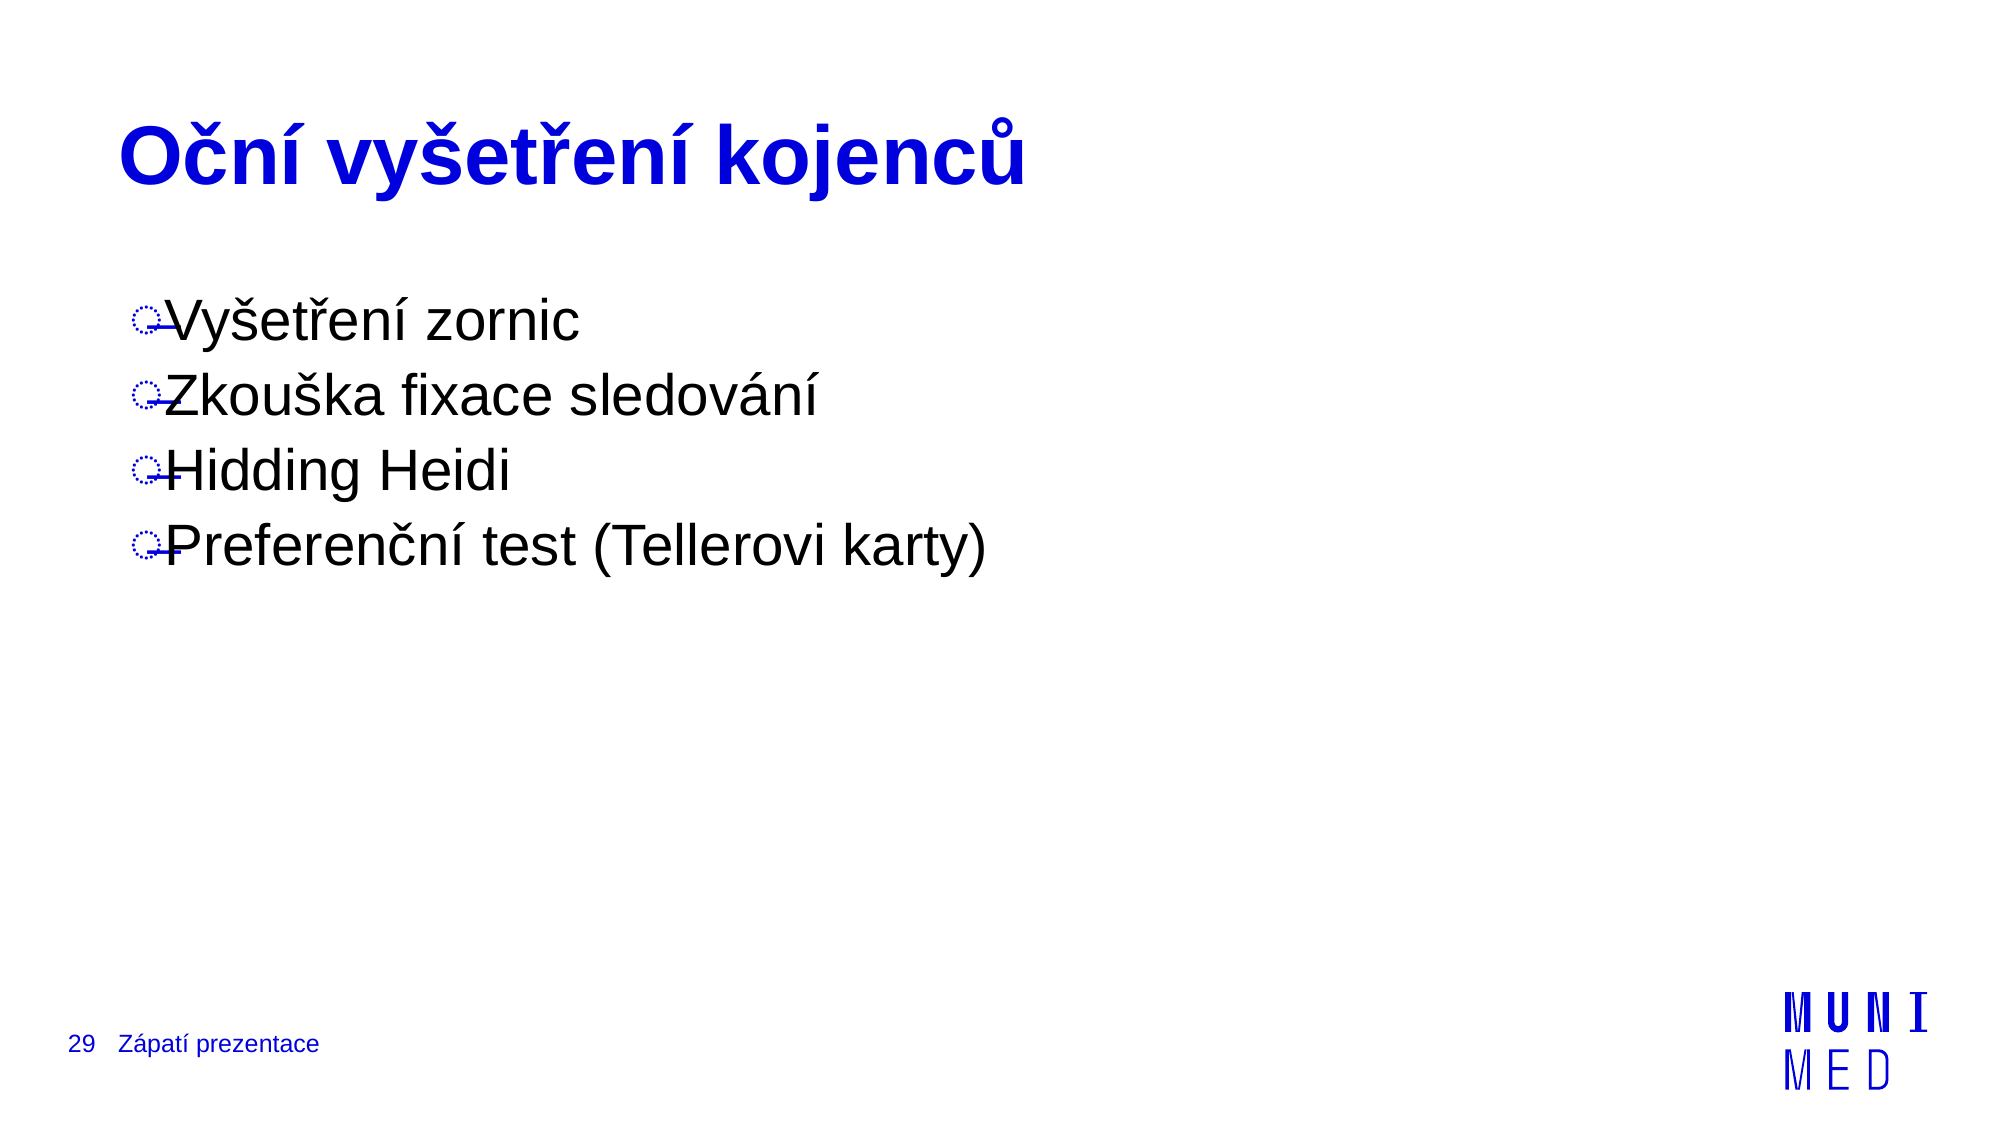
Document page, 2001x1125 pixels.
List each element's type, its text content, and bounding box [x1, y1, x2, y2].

list Vyšetření zornic Zkouška fixace sledování Hidding Heidi Preferenční test (Tellerovi karty) [118, 277, 1883, 957]
title Oční vyšetření kojenců [118, 118, 1883, 193]
slide_number 29 [67, 1021, 110, 1063]
footer Zápatí prezentace [118, 1021, 1418, 1063]
